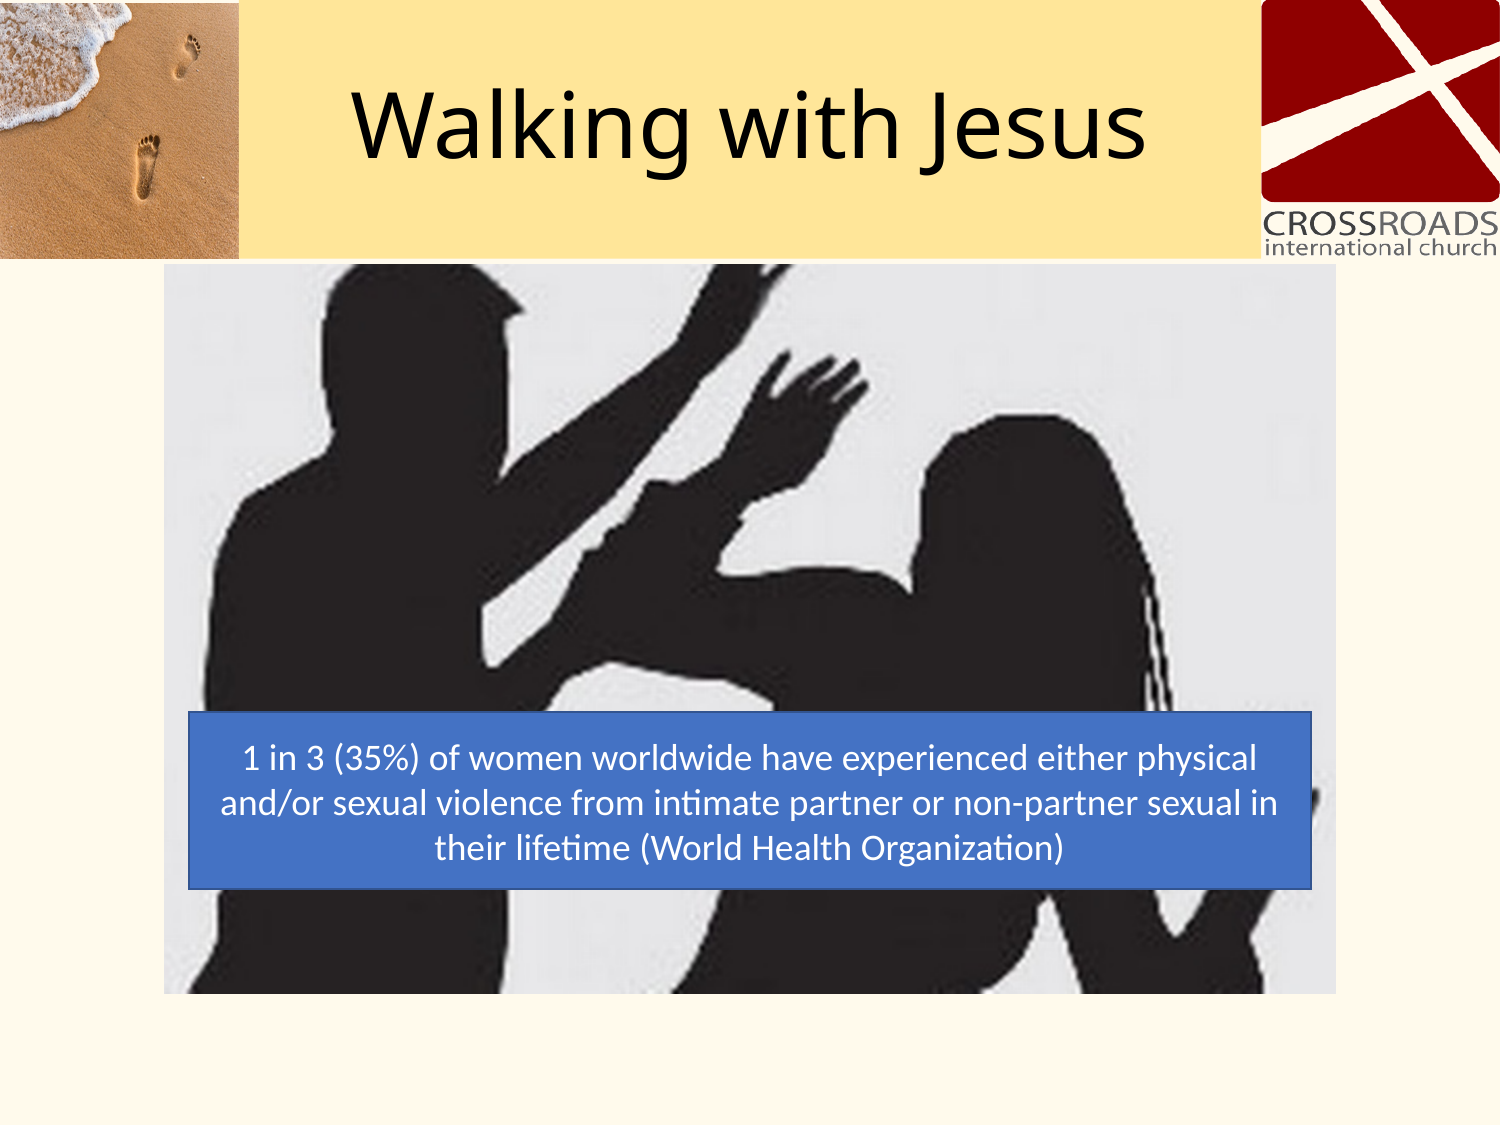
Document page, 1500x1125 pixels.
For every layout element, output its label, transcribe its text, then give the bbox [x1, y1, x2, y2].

text_box Walking with Jesus [320, 29, 1180, 229]
picture [1261, 0, 1500, 261]
picture [0, 3, 239, 259]
text_box [238, 0, 1261, 260]
picture [164, 264, 1336, 994]
